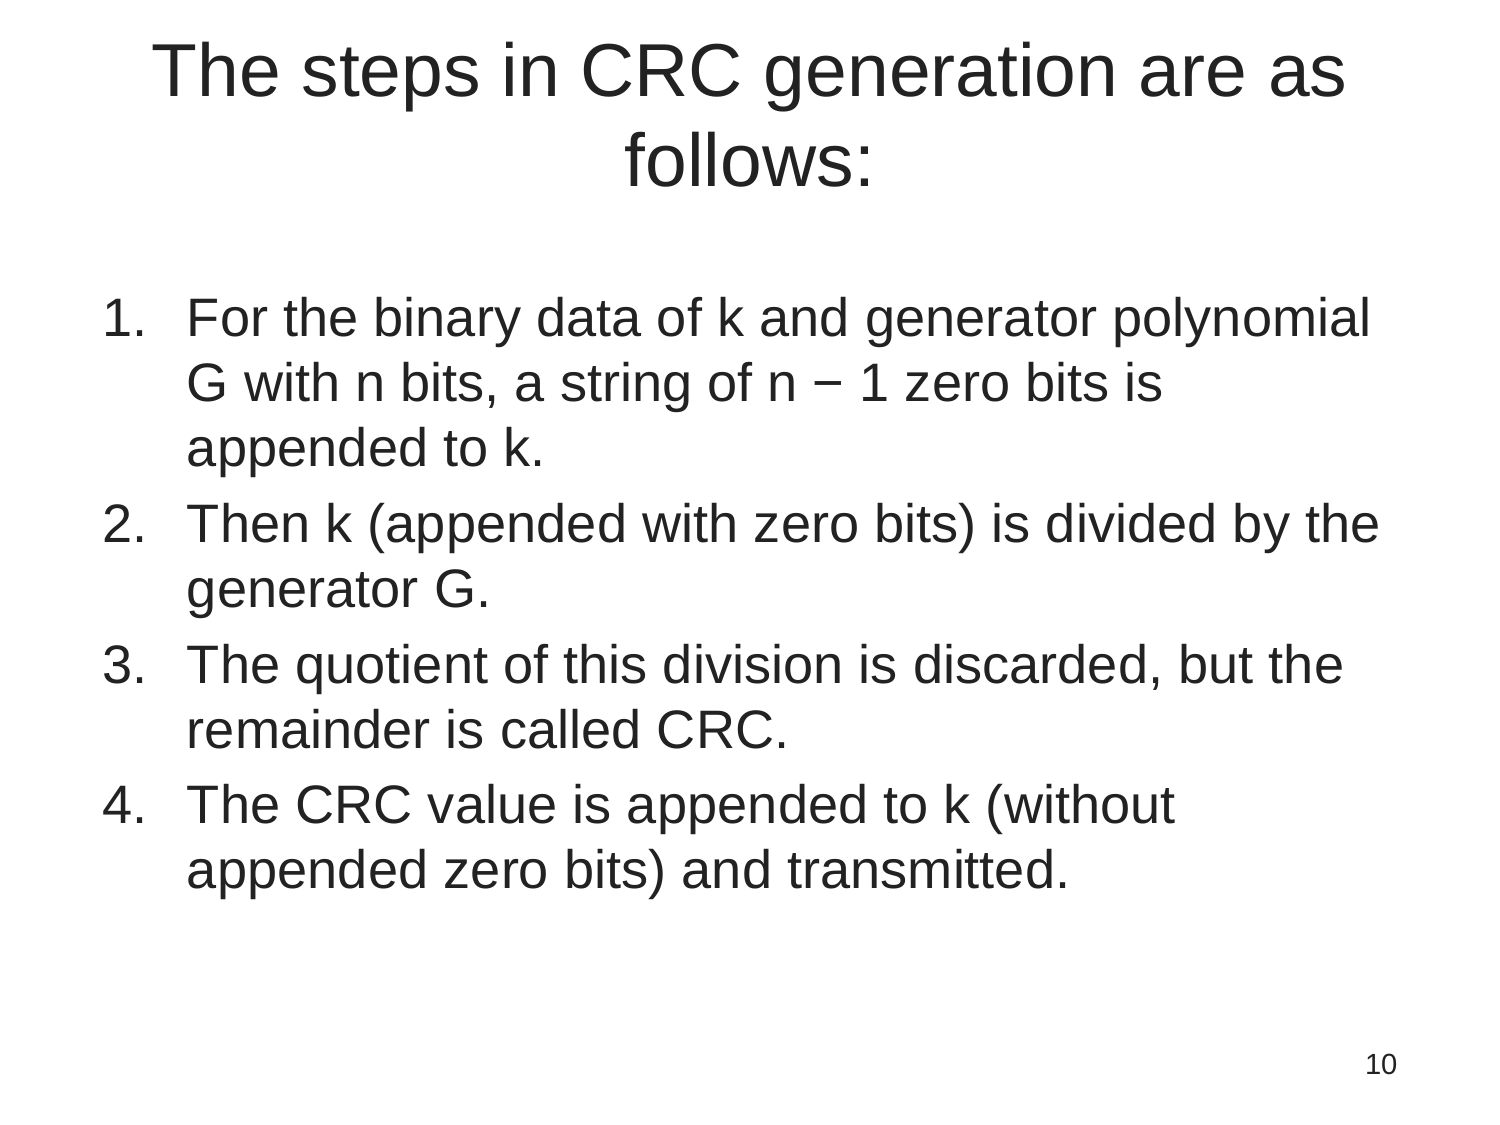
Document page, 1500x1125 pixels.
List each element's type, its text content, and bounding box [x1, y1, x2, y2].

title The steps in CRC generation are as follows: [87, 62, 1413, 250]
list For the binary data of k and generator polynomial G with n bits, a string of n − 1 zero bits is appended to k. Then k (appended with zero bits) is divided by the generator G. The quotient of this division is discarded, but the remainder is called CRC. The CRC value is appended to k (without appended zero bits) and transmitted. [87, 275, 1413, 1025]
slide_number 10 [1074, 1037, 1413, 1100]
